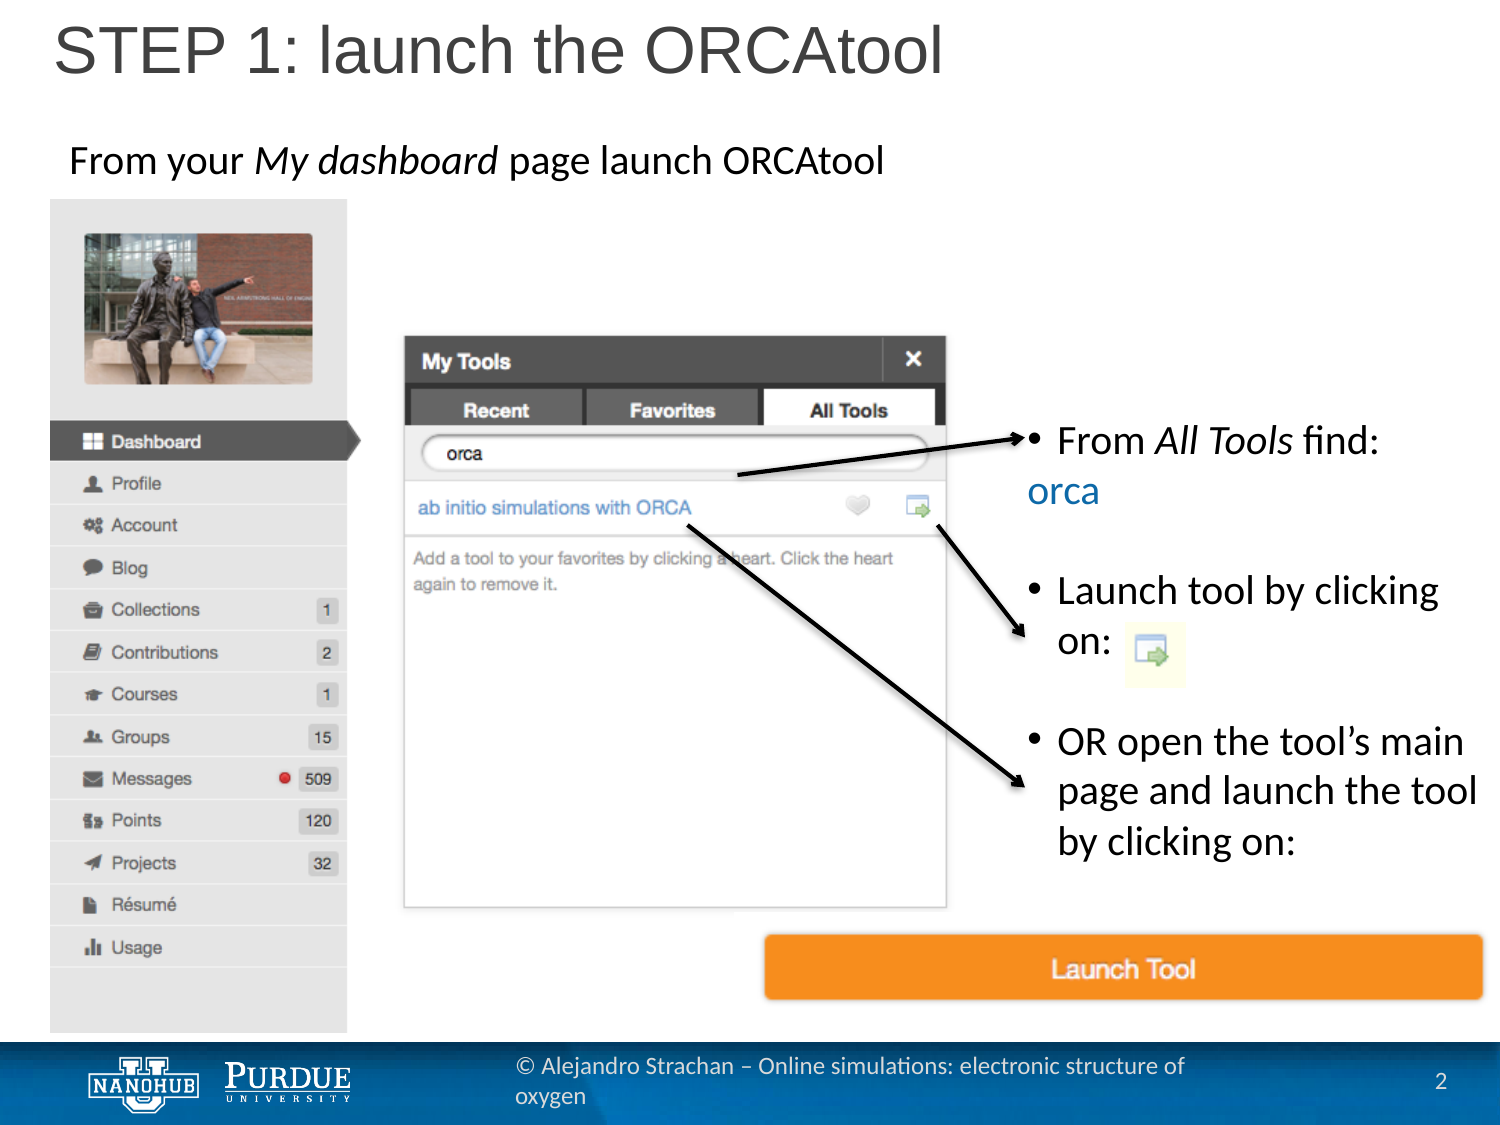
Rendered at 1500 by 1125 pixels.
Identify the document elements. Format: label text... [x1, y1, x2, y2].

slide_number 2 [1350, 1050, 1463, 1110]
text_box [687, 524, 1026, 788]
picture [0, 1042, 1500, 1125]
picture [1124, 622, 1186, 688]
text_box STEP 1: launch the ORCAtool [39, 0, 961, 95]
text_box From your My dashboard page launch ORCAtool [54, 125, 900, 190]
footer © Alejandro Strachan – Online simulations: electronic structure of oxygen [500, 1050, 1250, 1110]
picture [49, 199, 369, 1033]
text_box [737, 437, 1026, 476]
text_box From All Tools find: orca Launch tool by clicking on: OR open the tool’s main page and launch the tool by clicking on: [1012, 405, 1500, 871]
picture [387, 324, 1498, 1015]
